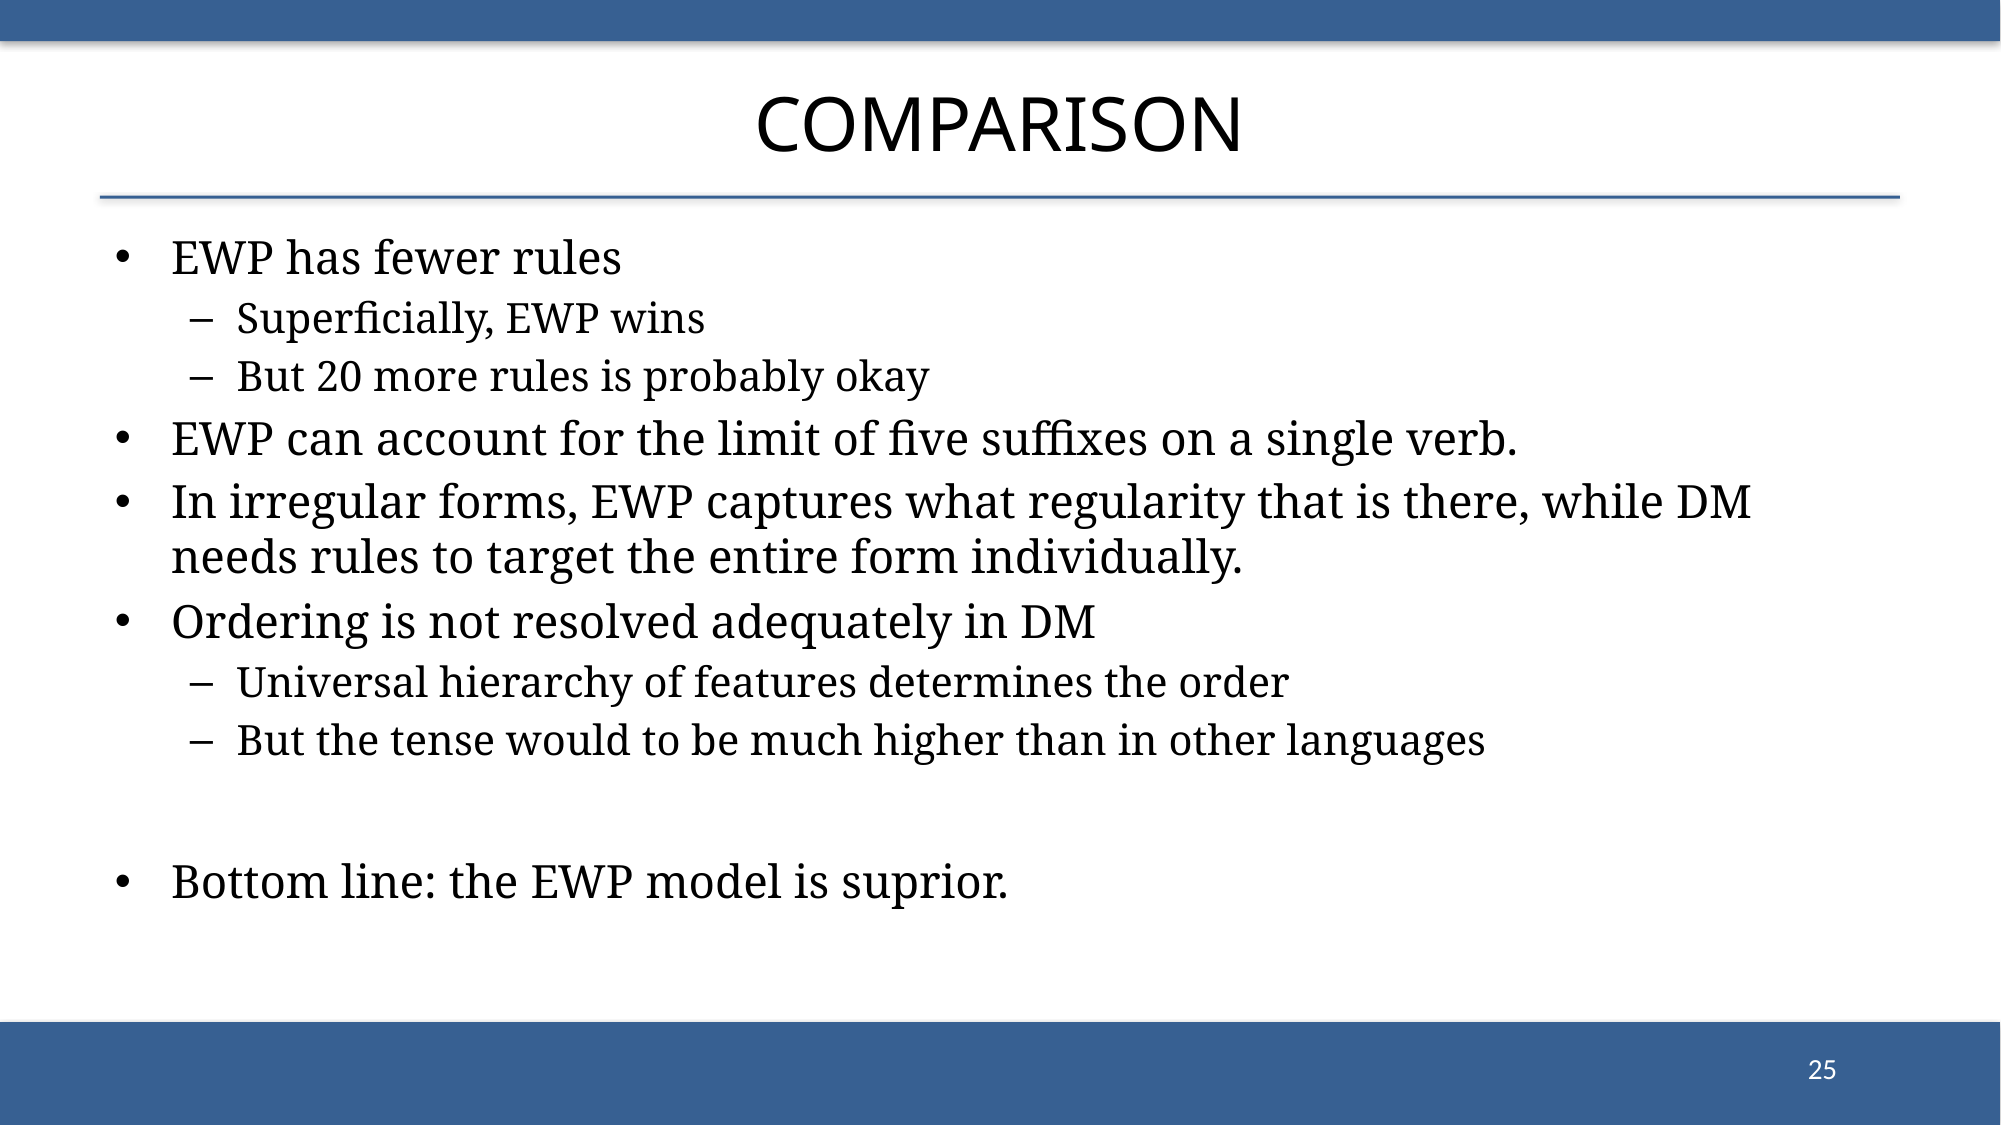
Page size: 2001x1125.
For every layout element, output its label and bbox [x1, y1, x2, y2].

slide_number [1793, 1042, 1900, 1103]
list [99, 220, 1900, 1005]
title [99, 47, 1900, 196]
